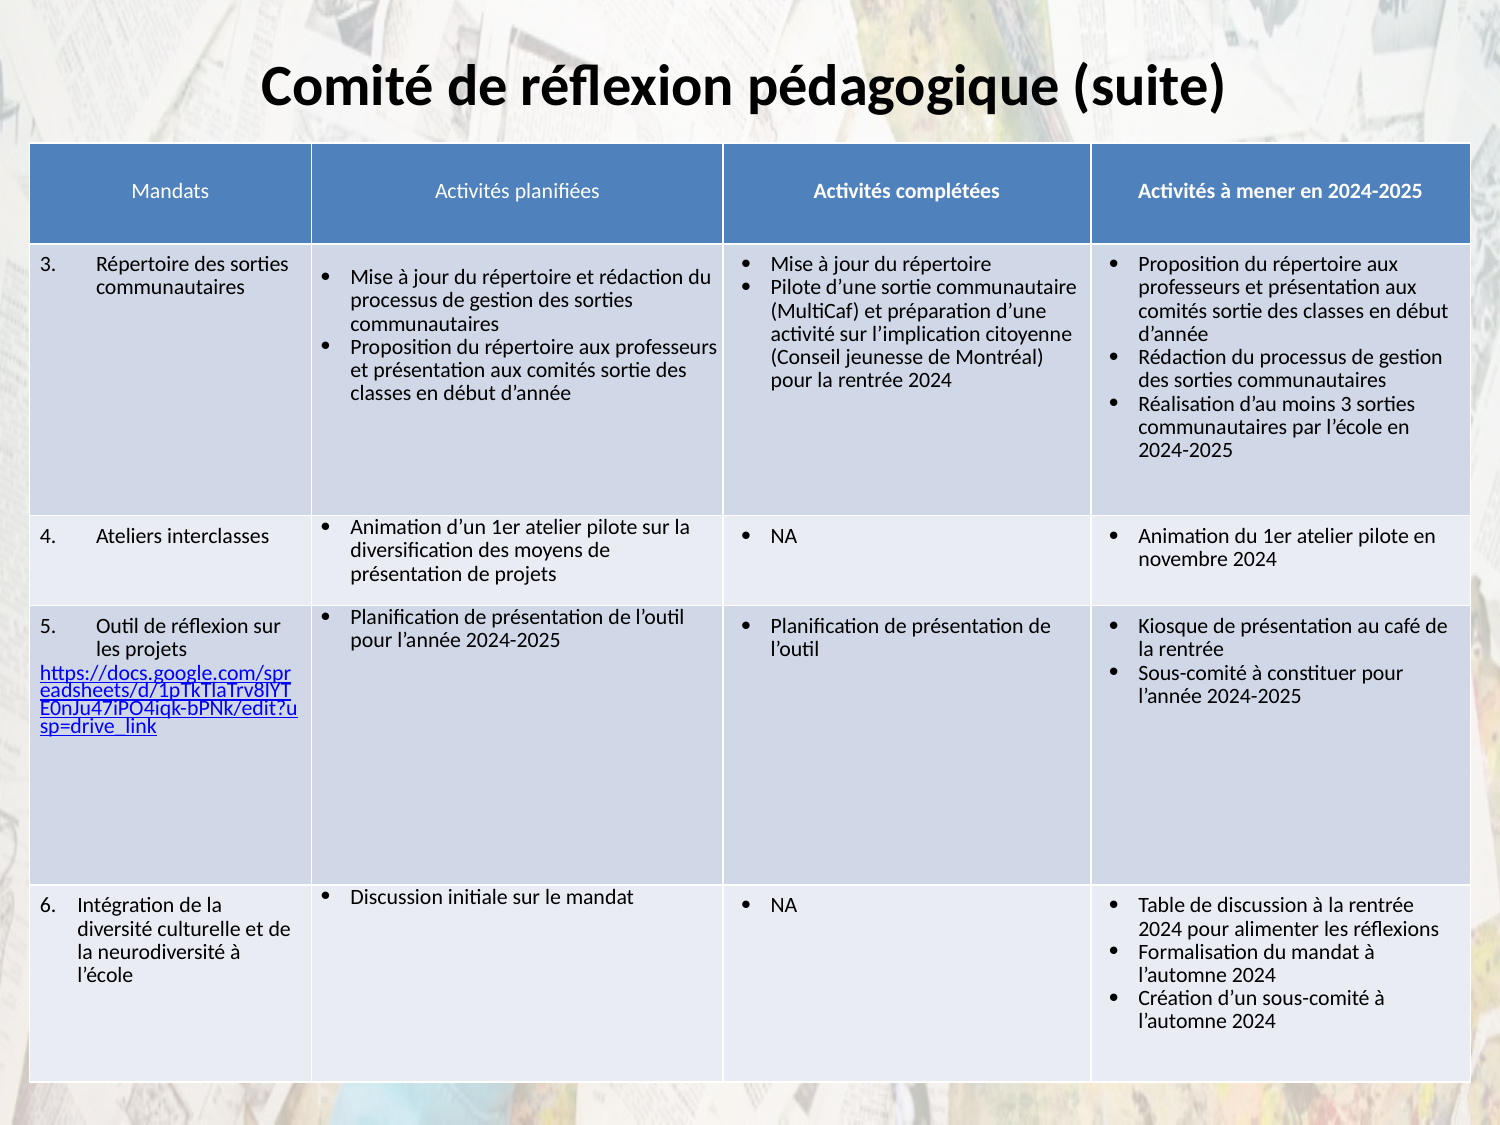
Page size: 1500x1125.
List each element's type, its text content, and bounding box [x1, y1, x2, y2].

table_header Activités complétées [724, 144, 1090, 243]
table_cell Kiosque de présentation au café de la rentrée Sous-comité à constituer pour l’année 2024-2025 [1092, 606, 1470, 884]
table_cell NA [724, 516, 1090, 605]
table_cell Animation d’un 1er atelier pilote sur la diversification des moyens de présentation de projets [312, 516, 722, 605]
table_cell Discussion initiale sur le mandat [312, 886, 722, 1081]
table_cell Planification de présentation de l’outil [724, 606, 1090, 884]
table_cell Animation du 1er atelier pilote en novembre 2024 [1092, 516, 1470, 605]
table_cell Outil de réflexion sur les projets https://docs.google.com/spreadsheets/d/1pTkTlaTrv8IYTE0nJu47iPO4iqk-bPNk/edit?usp=drive_link [30, 606, 311, 884]
table_cell Table de discussion à la rentrée 2024 pour alimenter les réflexions Formalisation du mandat à l’automne 2024 Création d’un sous-comité à l’automne 2024 [1092, 886, 1470, 1081]
table_header Mandats [30, 144, 311, 243]
table_cell Intégration de la diversité culturelle et de la neurodiversité à l’école [30, 886, 311, 1081]
table_cell NA [724, 886, 1090, 1081]
table_header Activités planifiées [312, 144, 722, 243]
table_cell Répertoire des sorties communautaires [30, 245, 311, 515]
table_cell Mise à jour du répertoire Pilote d’une sortie communautaire (MultiCaf) et préparation d’une activité sur l’implication citoyenne (Conseil jeunesse de Montréal) pour la rentrée 2024 [724, 245, 1090, 515]
table_cell Planification de présentation de l’outil pour l’année 2024-2025 [312, 606, 722, 884]
table_cell Ateliers interclasses [30, 516, 311, 605]
table_cell Mise à jour du répertoire et rédaction du processus de gestion des sorties communautaires Proposition du répertoire aux professeurs et présentation aux comités sortie des classes en début d’année [312, 245, 722, 515]
text_box Comité de réflexion pédagogique (suite) [41, 19, 1447, 142]
table_header Activités à mener en 2024-2025 [1092, 144, 1470, 243]
table_cell Proposition du répertoire aux professeurs et présentation aux comités sortie des classes en début d’année Rédaction du processus de gestion des sorties communautaires Réalisation d’au moins 3 sorties communautaires par l’école en 2024-2025 [1092, 245, 1470, 515]
